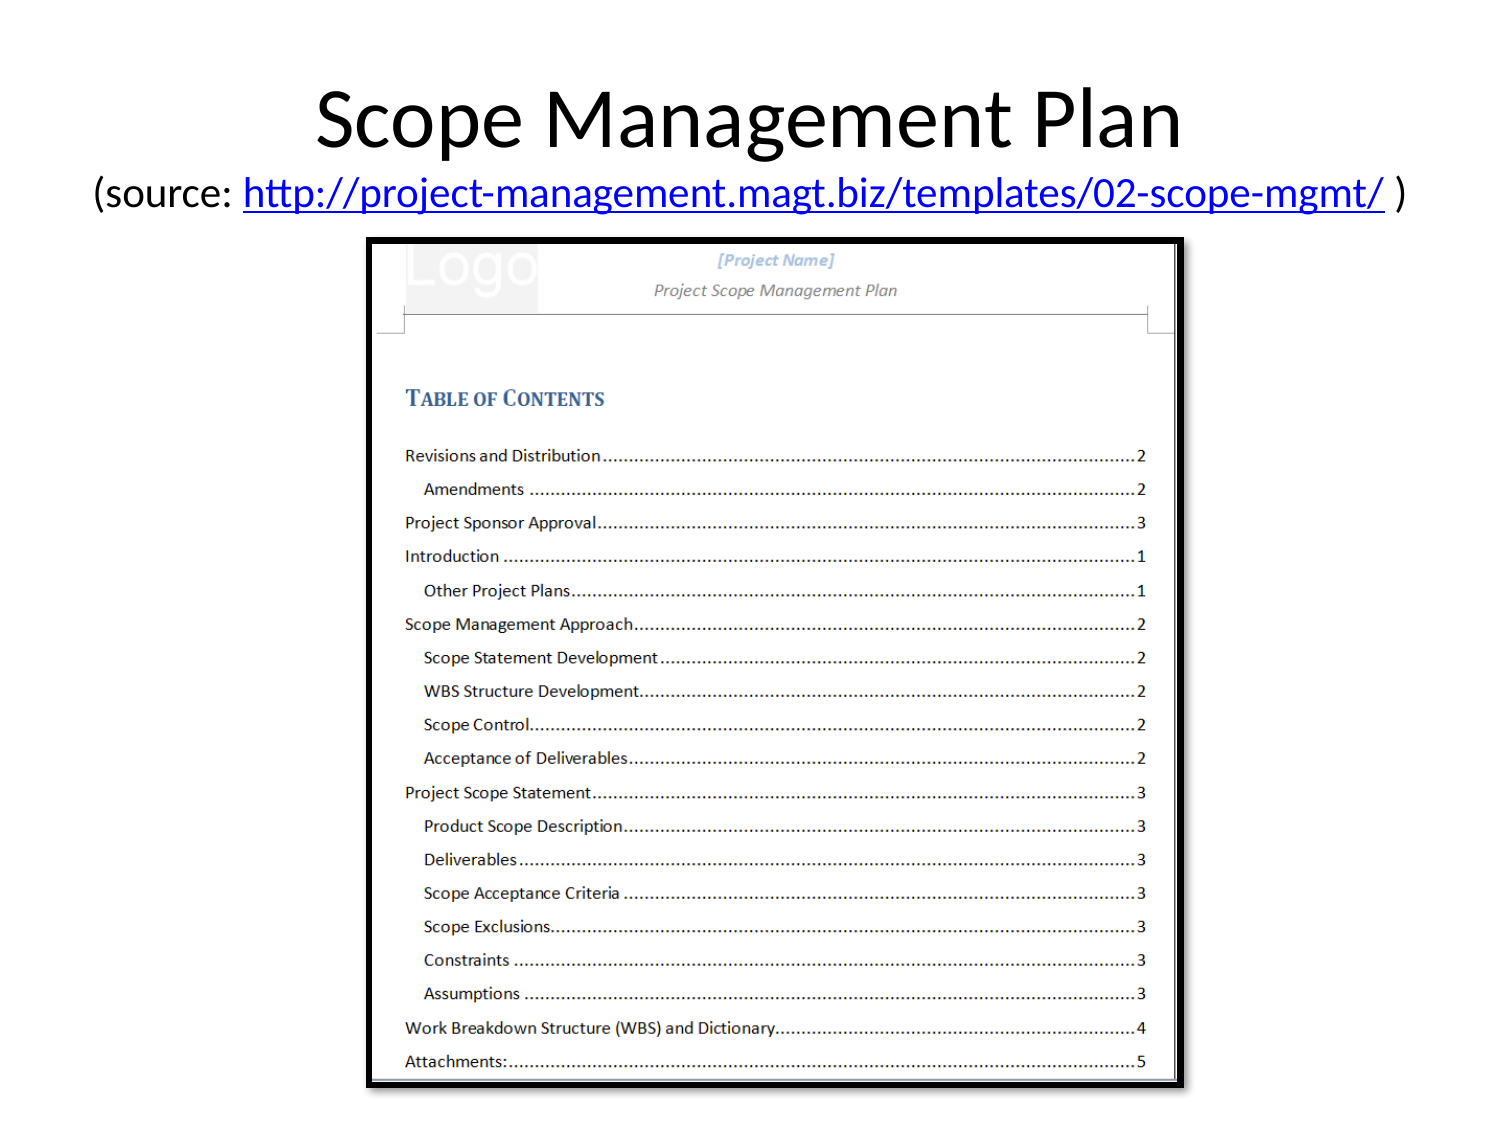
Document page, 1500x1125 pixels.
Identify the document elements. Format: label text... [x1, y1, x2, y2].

title Scope Management Plan (source: http://project-management.magt.biz/templates/02-scope-mgmt/ ) [75, 45, 1425, 233]
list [371, 243, 1178, 1083]
